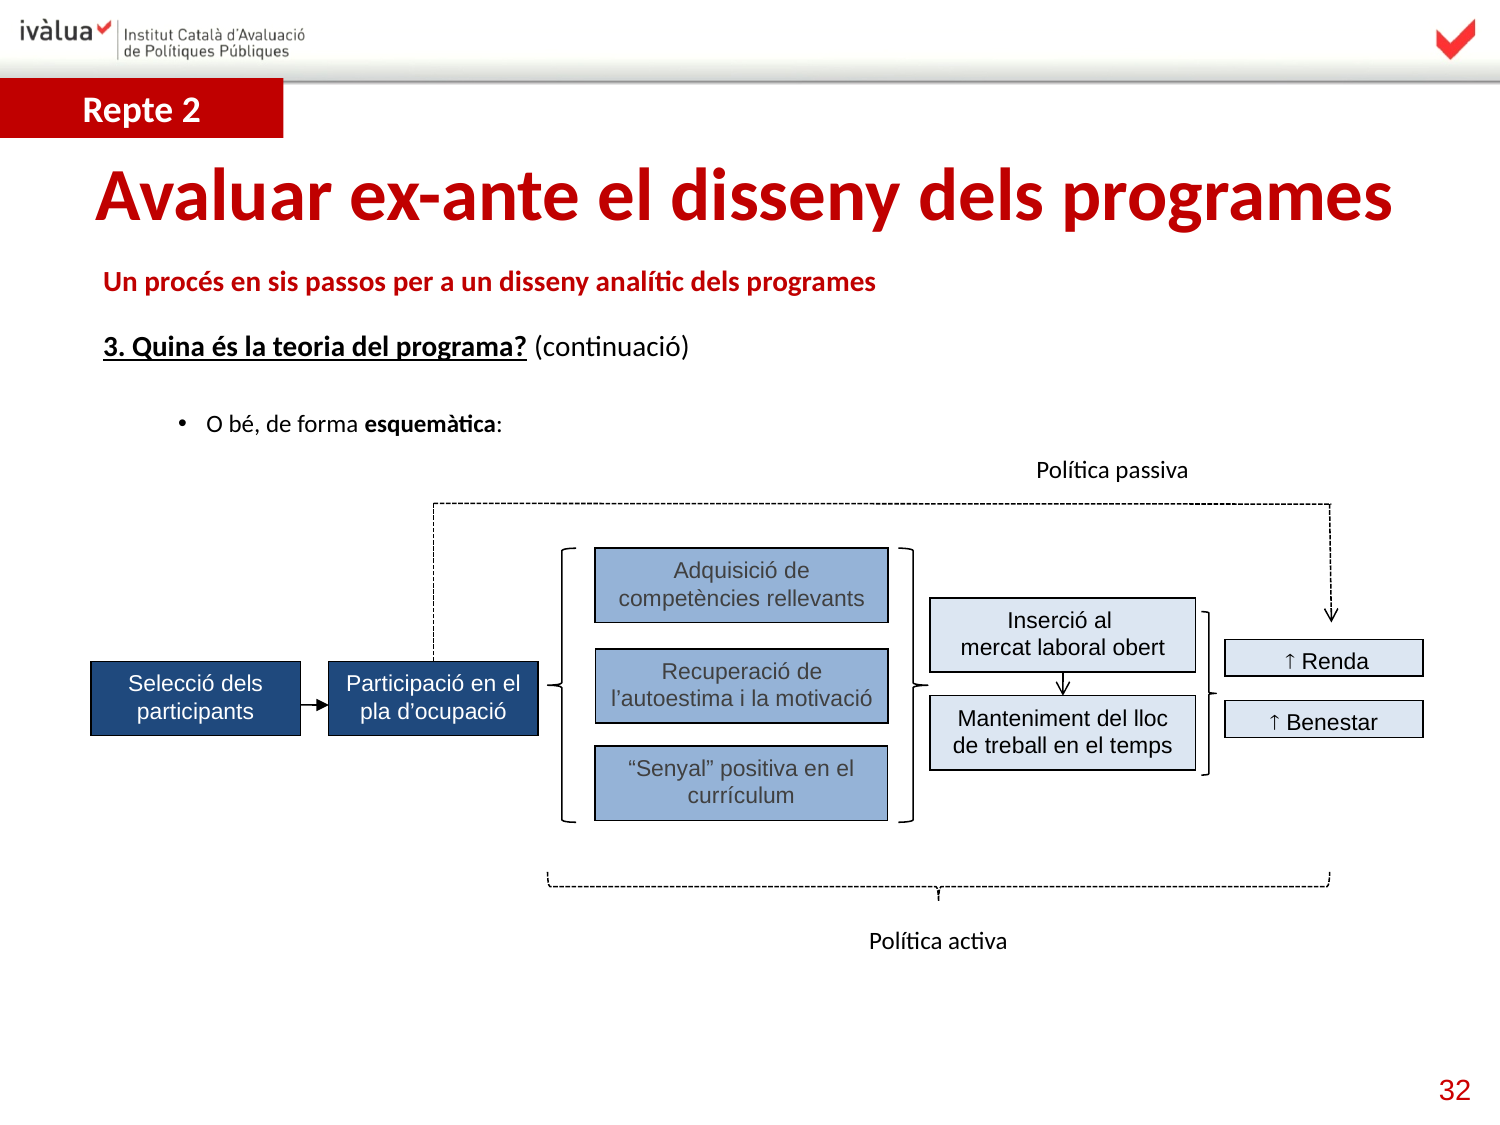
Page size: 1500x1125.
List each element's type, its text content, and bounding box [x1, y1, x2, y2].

text_box Selecció dels participants [91, 661, 301, 736]
text_box [547, 871, 1330, 902]
text_box [547, 548, 577, 823]
text_box [300, 698, 329, 712]
text_box Política activa [790, 916, 1087, 962]
text_box [898, 548, 928, 823]
text_box “Senyal” positiva en el currículum [595, 745, 888, 821]
text_box Participació en el pla d’ocupació [328, 661, 538, 736]
text_box Manteniment del lloc de treball en el temps [930, 695, 1196, 771]
text_box Adquisició de competències rellevants [595, 548, 889, 623]
text_box  Benestar [1225, 700, 1424, 738]
text_box Inserció al mercat laboral obert [930, 597, 1196, 673]
text_box Repte 2 [0, 78, 284, 138]
text_box  Renda [1225, 639, 1424, 676]
text_box [1201, 611, 1217, 776]
text_box Avaluar ex-ante el disseny dels programes [0, 137, 1491, 244]
text_box Recuperació de l’autoestima i la motivació [595, 648, 889, 724]
text_box Un procés en sis passos per a un disseny analític dels programes 3. Quina és la teoria del programa? (continuació) O bé, de forma esquemàtica: [88, 255, 1461, 516]
text_box Política passiva [1021, 446, 1317, 491]
